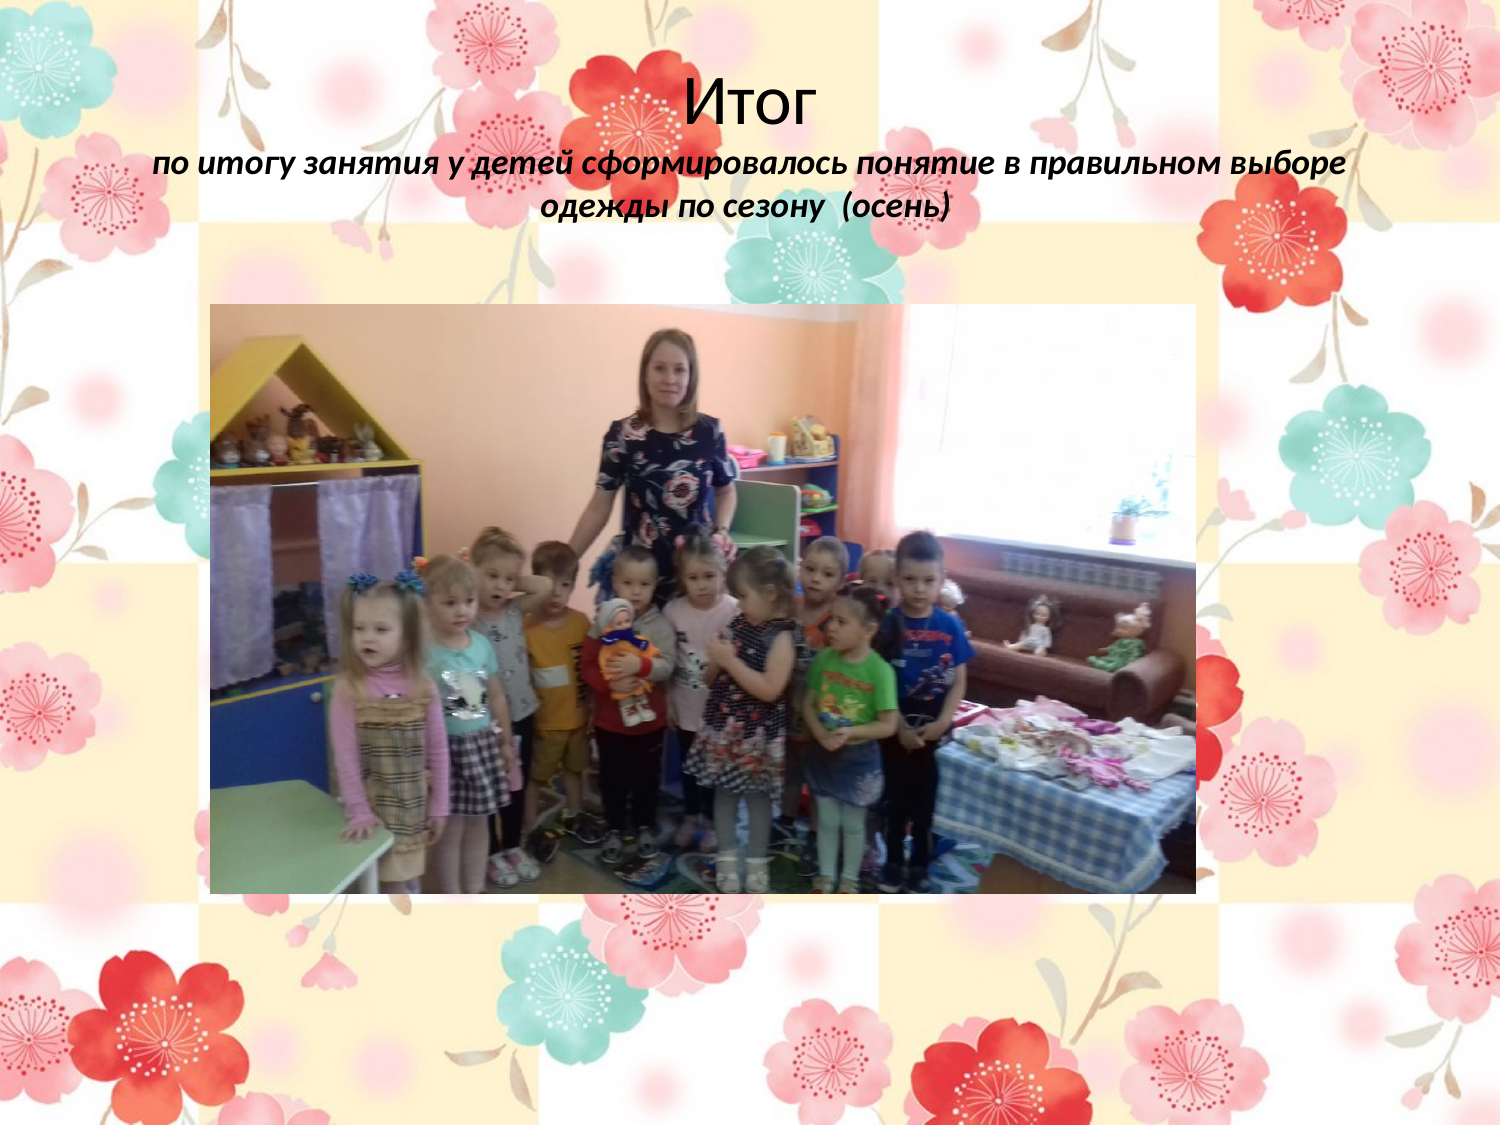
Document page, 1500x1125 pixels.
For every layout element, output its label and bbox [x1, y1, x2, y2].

list [0, 0, 1500, 1125]
picture [210, 304, 1196, 894]
